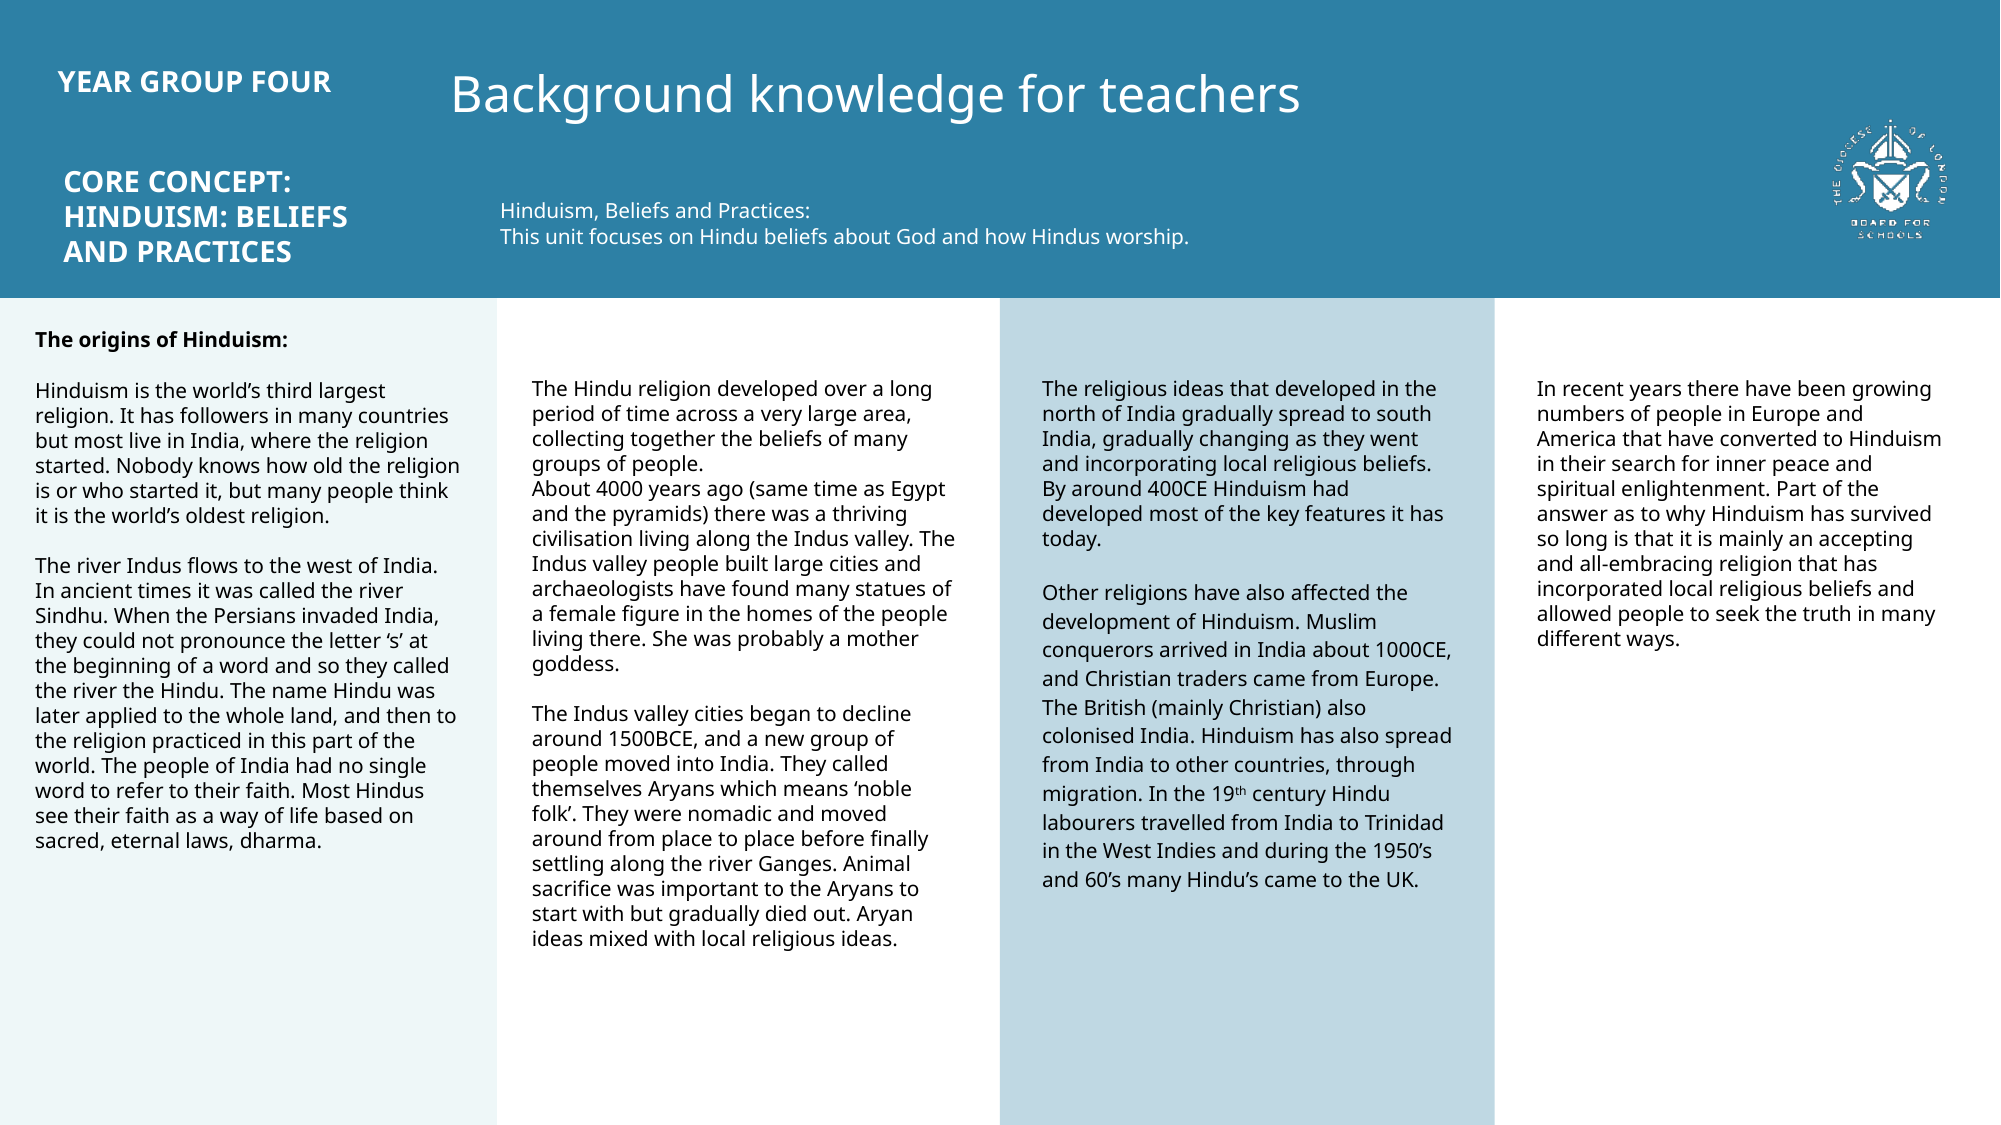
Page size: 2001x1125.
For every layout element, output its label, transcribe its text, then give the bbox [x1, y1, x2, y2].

text_box CORE CONCEPT: HINDUISM: BELIEFS AND PRACTICES [48, 155, 461, 276]
text_box [0, 0, 2000, 299]
text_box Hinduism, Beliefs and Practices: This unit focuses on Hindu beliefs about God and how Hindus worship. [485, 189, 1585, 256]
text_box YEAR GROUP FOUR [42, 56, 456, 107]
text_box The Hindu religion developed over a long period of time across a very large area, collecting together the beliefs of many groups of people. About 4000 years ago (same time as Egypt and the pyramids) there was a thriving civilisation living along the Indus valley. The Indus valley people built large cities and archaeologists have found many statues of a female figure in the homes of the people living there. She was probably a mother goddess. The Indus valley cities began to decline around 1500BCE, and a new group of people moved into India. They called themselves Aryans which means ‘noble folk’. They were nomadic and moved around from place to place before finally settling along the river Ganges. Animal sacrifice was important to the Aryans to start with but gradually died out. Aryan ideas mixed with local religious ideas. [517, 368, 973, 983]
text_box Background knowledge for teachers [435, 55, 1755, 131]
picture [1828, 118, 1952, 242]
text_box In recent years there have been growing numbers of people in Europe and America that have converted to Hinduism in their search for inner peace and spiritual enlightenment. Part of the answer as to why Hinduism has survived so long is that it is mainly an accepting and all-embracing religion that has incorporated local religious beliefs and allowed people to seek the truth in many different ways. [1522, 368, 1962, 659]
text_box The origins of Hinduism: Hinduism is the world’s third largest religion. It has followers in many countries but most live in India, where the religion started. Nobody knows how old the religion is or who started it, but many people think it is the world’s oldest religion. The river Indus flows to the west of India. In ancient times it was called the river Sindhu. When the Persians invaded India, they could not pronounce the letter ‘s’ at the beginning of a word and so they called the river the Hindu. The name Hindu was later applied to the whole land, and then to the religion practiced in this part of the world. The people of India had no single word to refer to their faith. Most Hindus see their faith as a way of life based on sacred, eternal laws, dharma. [20, 319, 476, 860]
text_box The religious ideas that developed in the north of India gradually spread to south India, gradually changing as they went and incorporating local religious beliefs. By around 400CE Hinduism had developed most of the key features it has today. Other religions have also affected the development of Hinduism. Muslim conquerors arrived in India about 1000CE, and Christian traders came from Europe. The British (mainly Christian) also colonised India. Hinduism has also spread from India to other countries, through migration. In the 19th century Hindu labourers travelled from India to Trinidad in the West Indies and during the 1950’s and 60’s many Hindu’s came to the UK. [1027, 368, 1468, 899]
text_box [999, 297, 1496, 1125]
text_box [0, 299, 498, 1125]
